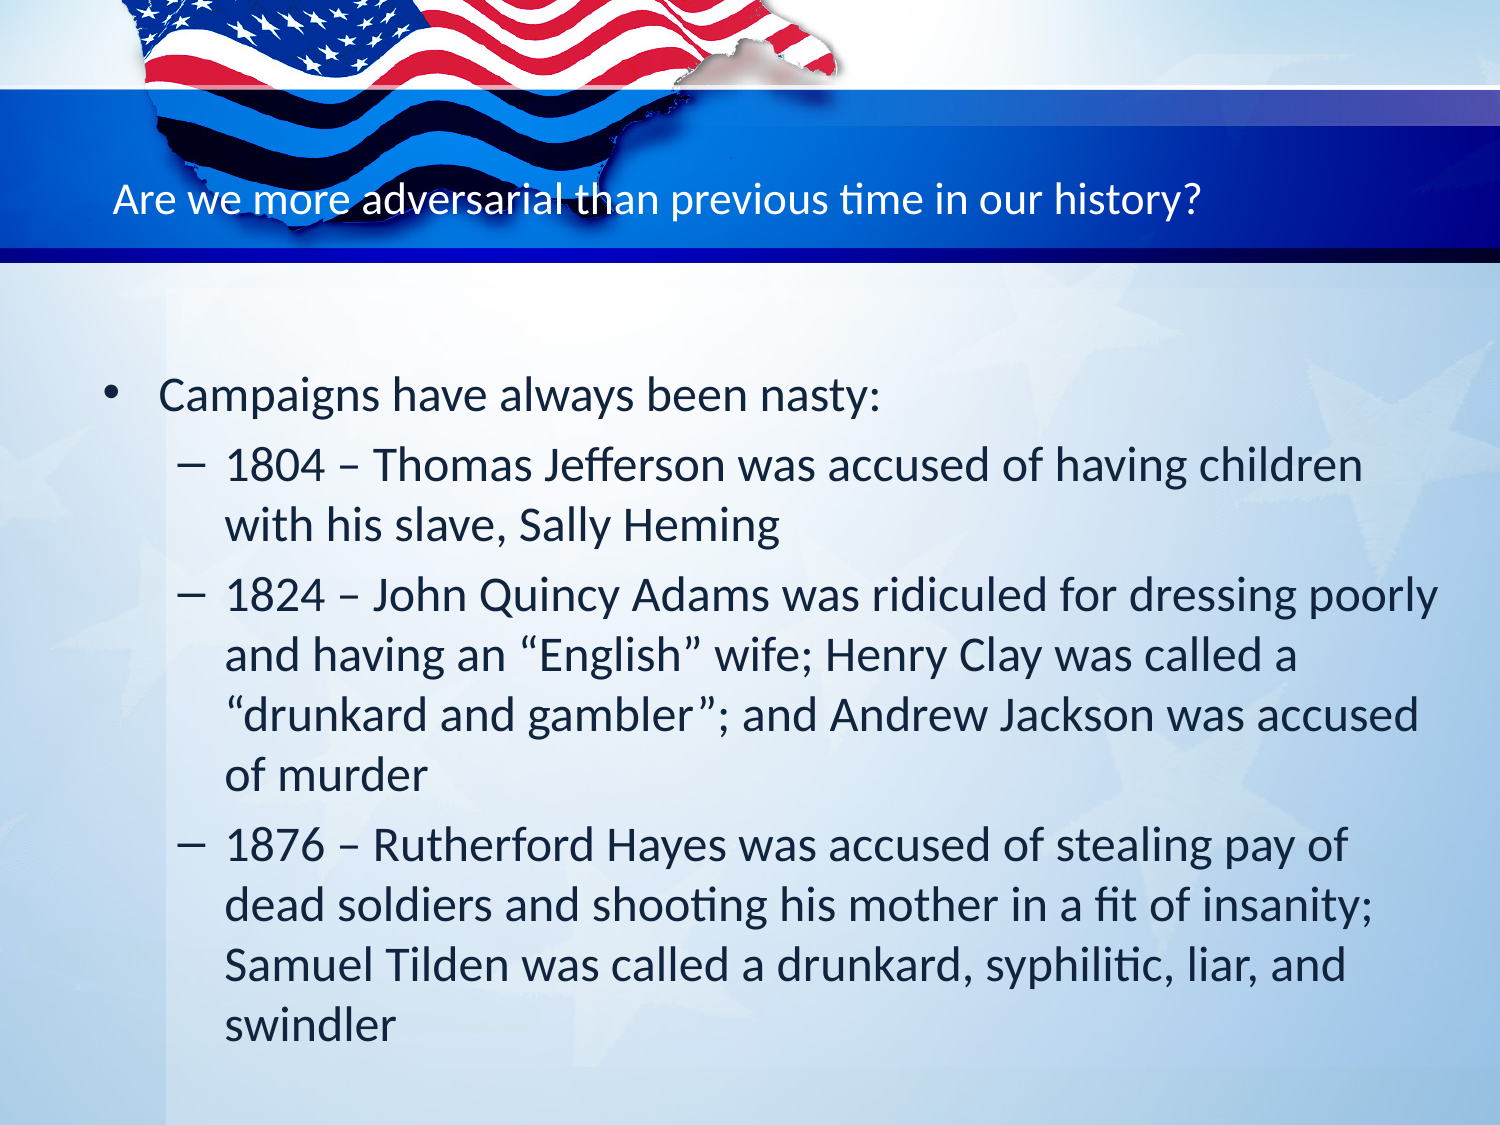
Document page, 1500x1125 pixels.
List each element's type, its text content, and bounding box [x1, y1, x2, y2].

picture [0, 0, 1500, 1125]
list Campaigns have always been nasty: 1804 – Thomas Jefferson was accused of having children with his slave, Sally Heming 1824 – John Quincy Adams was ridiculed for dressing poorly and having an “English” wife; Henry Clay was called a “drunkard and gambler”; and Andrew Jackson was accused of murder 1876 – Rutherford Hayes was accused of stealing pay of dead soldiers and shooting his mother in a fit of insanity; Samuel Tilden was called a drunkard, syphilitic, liar, and swindler [87, 354, 1475, 945]
title Are we more adversarial than previous time in our history? [87, 135, 1219, 313]
